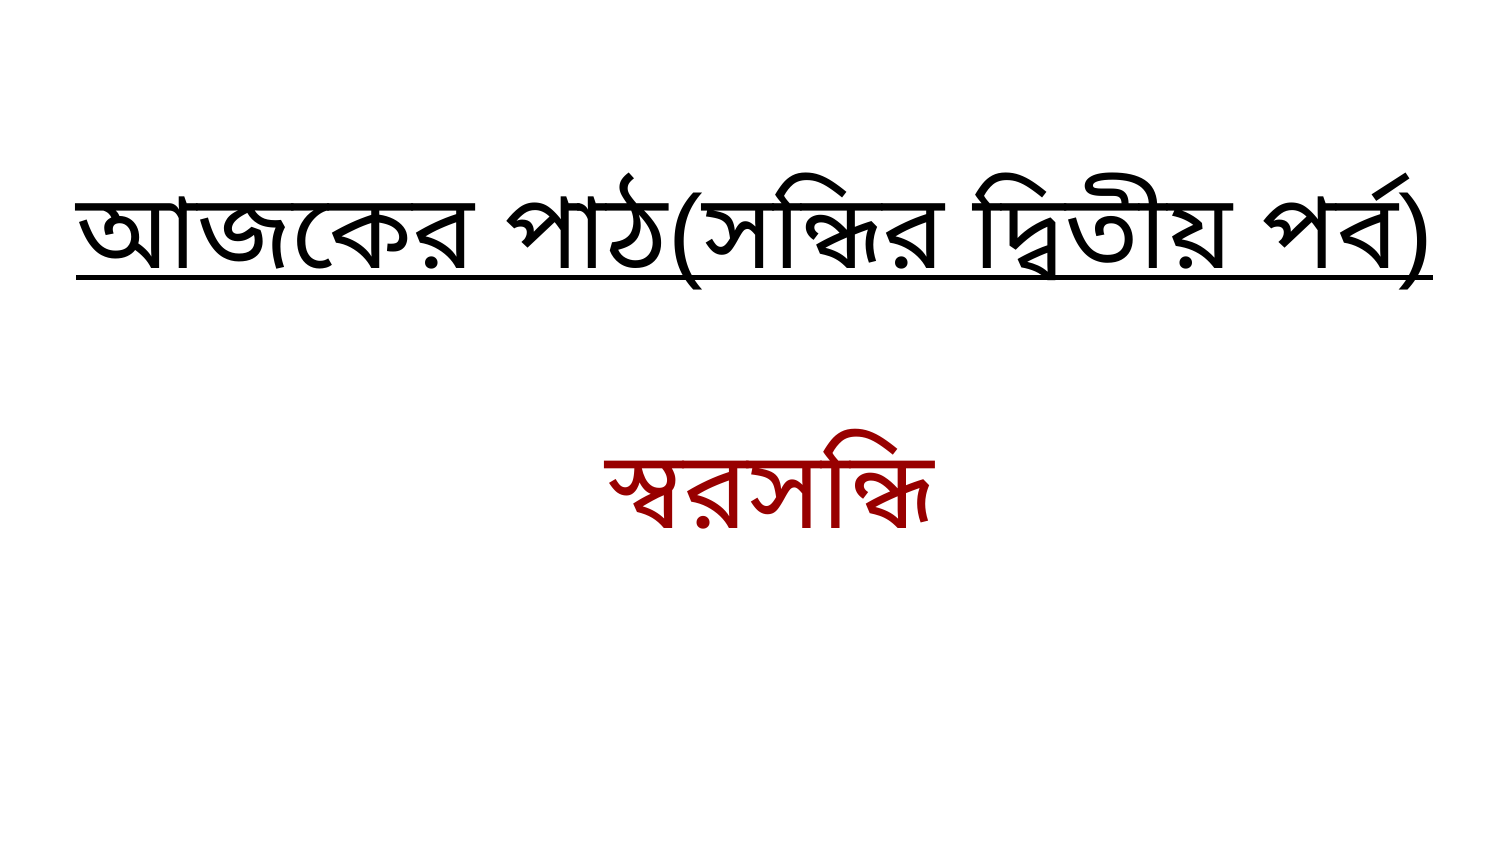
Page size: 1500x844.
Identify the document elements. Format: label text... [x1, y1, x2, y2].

text_box আজকের পাঠ(সন্ধির দ্বিতীয় পর্ব) স্বরসন্ধি [24, 24, 1485, 565]
